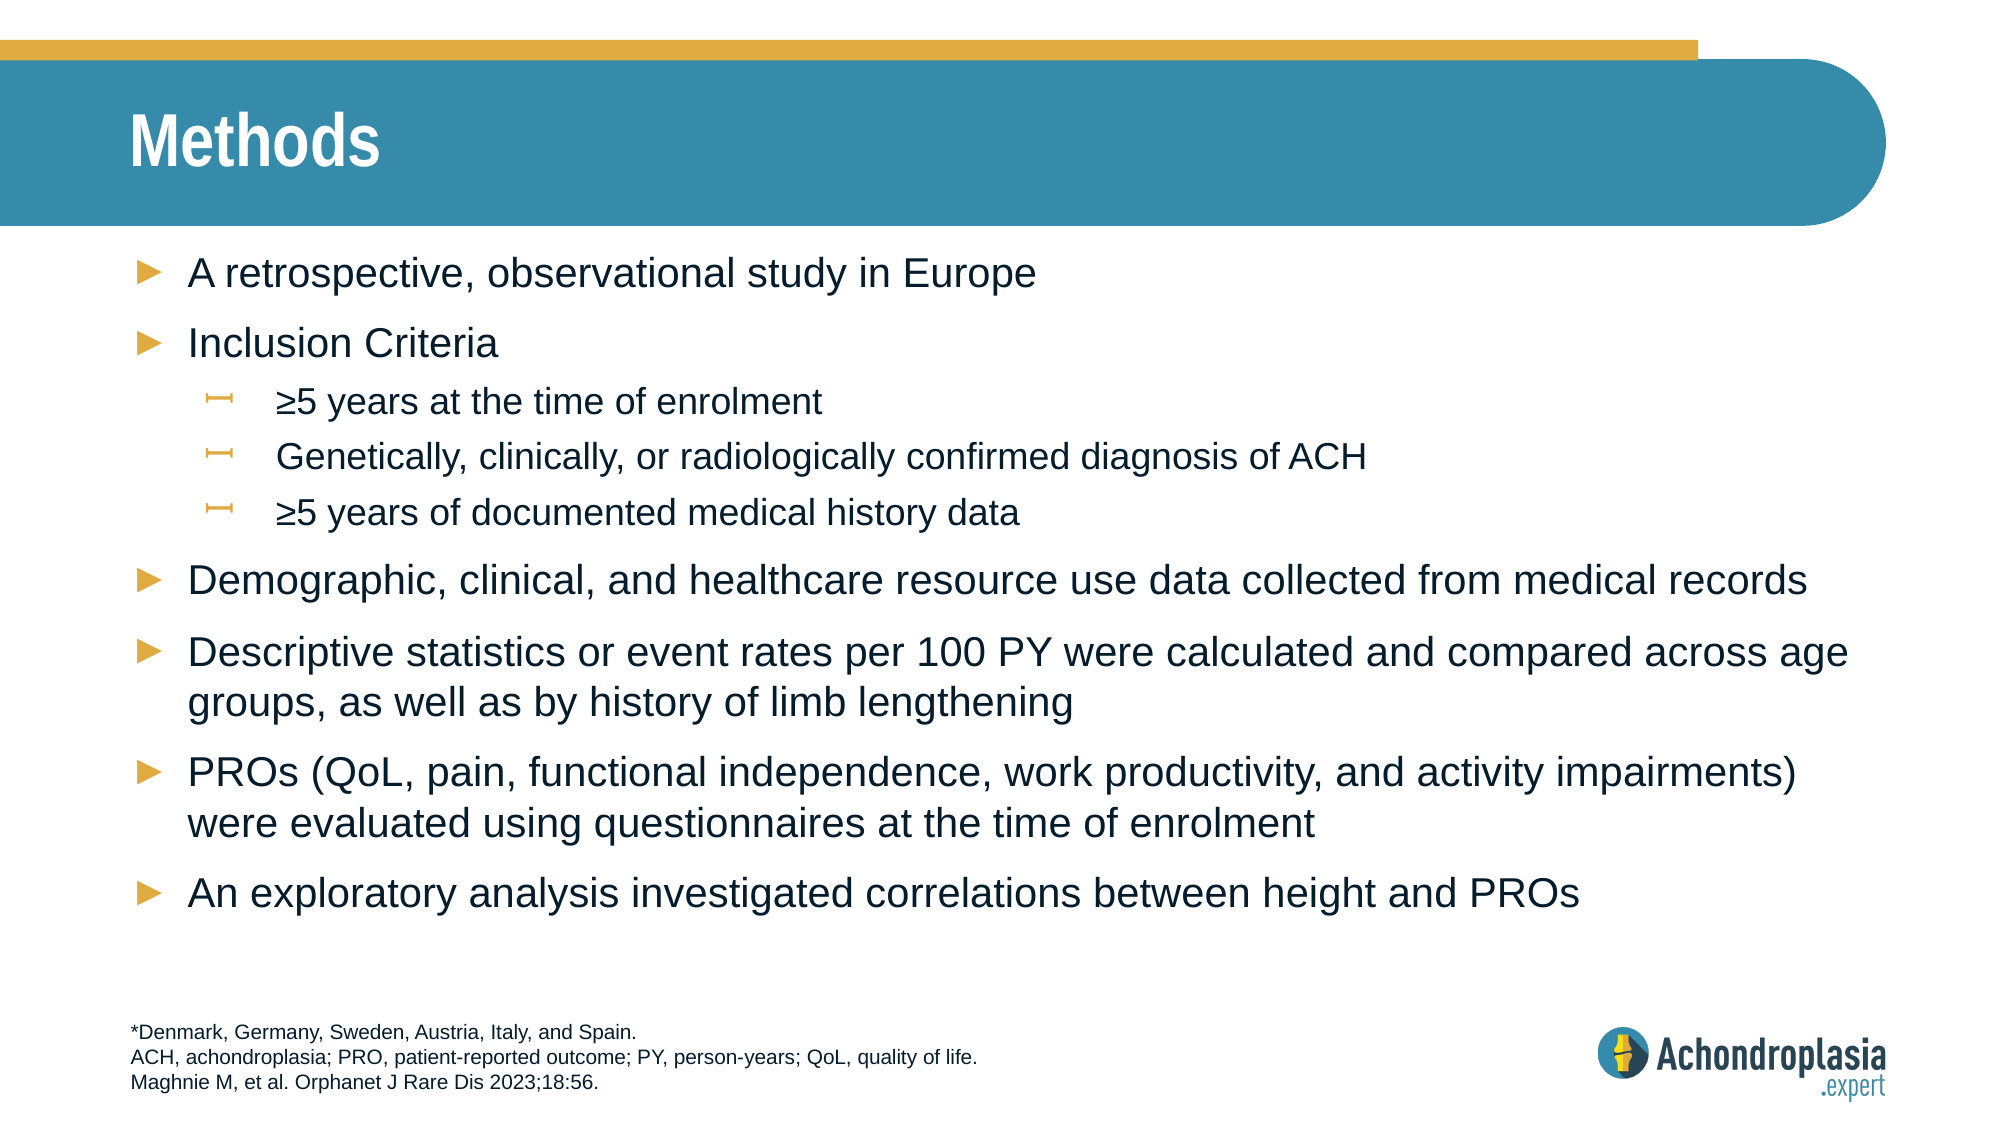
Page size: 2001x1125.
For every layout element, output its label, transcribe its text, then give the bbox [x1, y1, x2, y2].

title Methods [114, 59, 1886, 225]
list A retrospective, observational study in Europe Inclusion Criteria ≥5 years at the time of enrolment Genetically, clinically, or radiologically confirmed diagnosis of ACH ≥5 years of documented medical history data Demographic, clinical, and healthcare resource use data collected from medical records Descriptive statistics or event rates per 100 PY were calculated and compared across age groups, as well as by history of limb lengthening PROs (QoL, pain, functional independence, work productivity, and activity impairments) were evaluated using questionnaires at the time of enrolment An exploratory analysis investigated correlations between height and PROs [114, 237, 1886, 982]
picture [1598, 1027, 1886, 1102]
footer *Denmark, Germany, Sweden, Austria, Italy, and Spain. ACH, achondroplasia; PRO, patient-reported outcome; PY, person-years; QoL, quality of life. Maghnie M, et al. Orphanet J Rare Dis 2023;18:56. [115, 1005, 1598, 1102]
